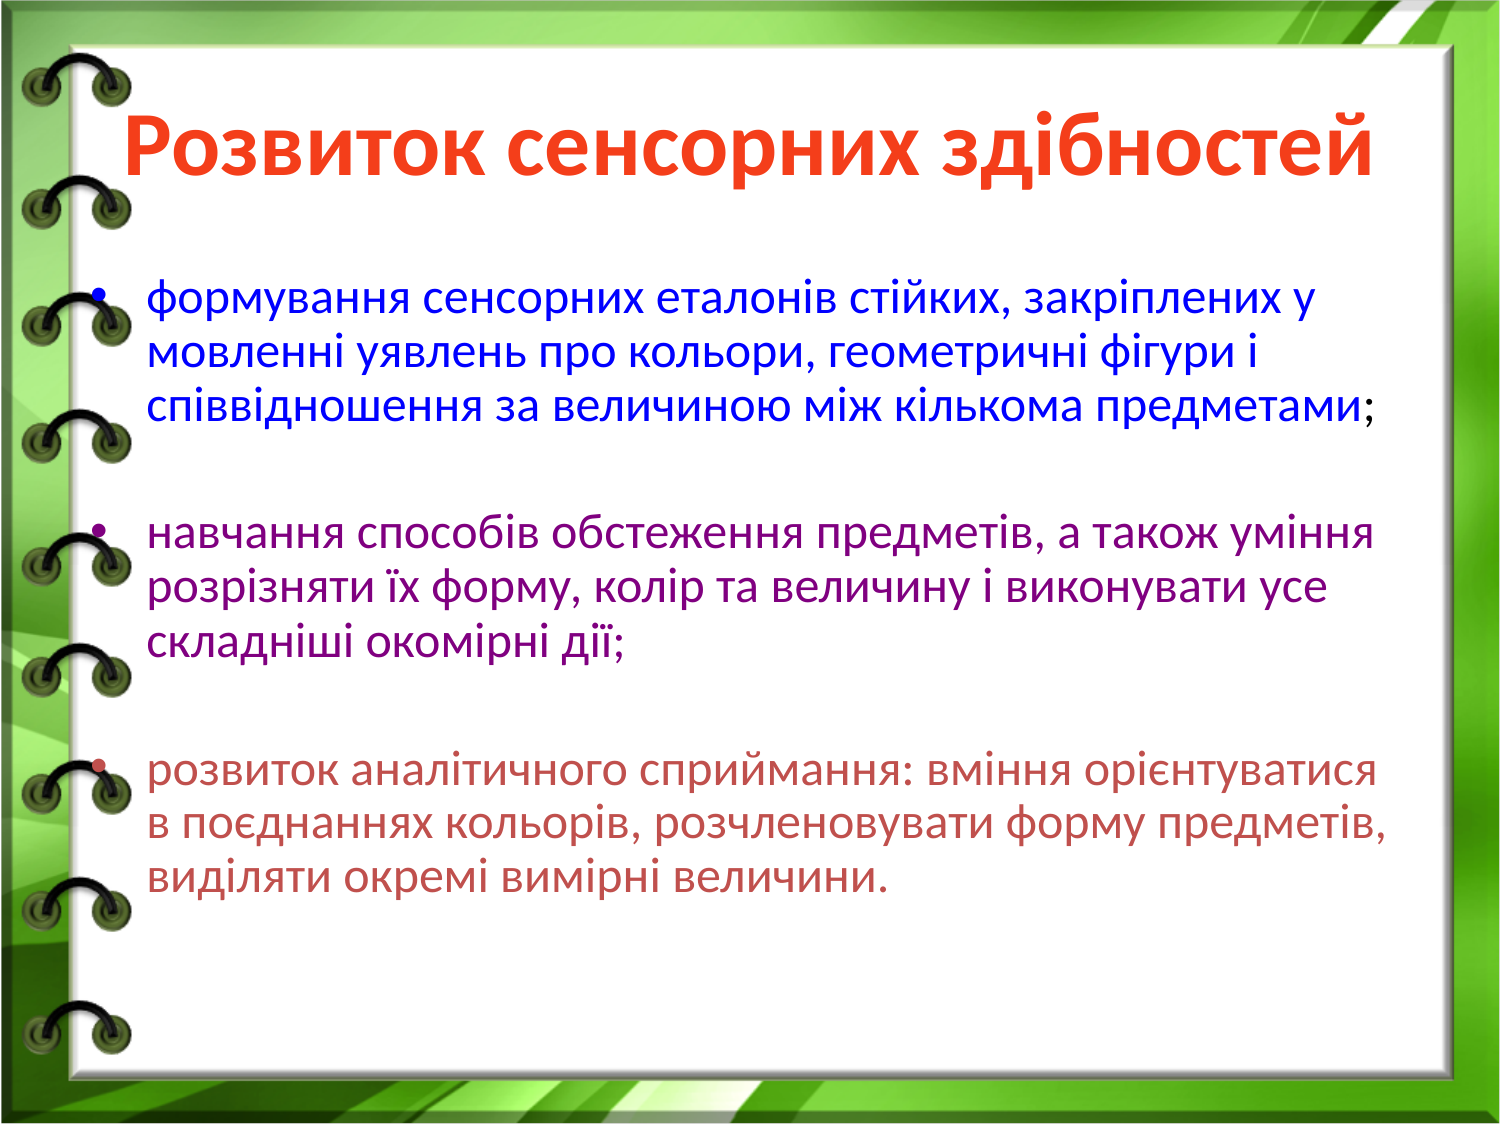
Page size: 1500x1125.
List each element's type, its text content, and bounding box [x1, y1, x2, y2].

list формування сенсорних еталонів стійких, закріплених у мовленні уявлень про кольори, геометричні фігури і співвідношення за величиною між кількома предметами; навчання способів обстеження предметів, а також уміння розрізняти їх форму, колір та величину і виконувати усе складніші окомірні дії; розвиток аналітичного сприймання: вміння орієнтуватися в поєднаннях кольорів, розчленовувати форму предметів, виділяти окремі вимірні величини. [74, 262, 1426, 1006]
picture [0, 0, 1500, 1125]
title Розвиток сенсорних здібностей [74, 44, 1426, 233]
